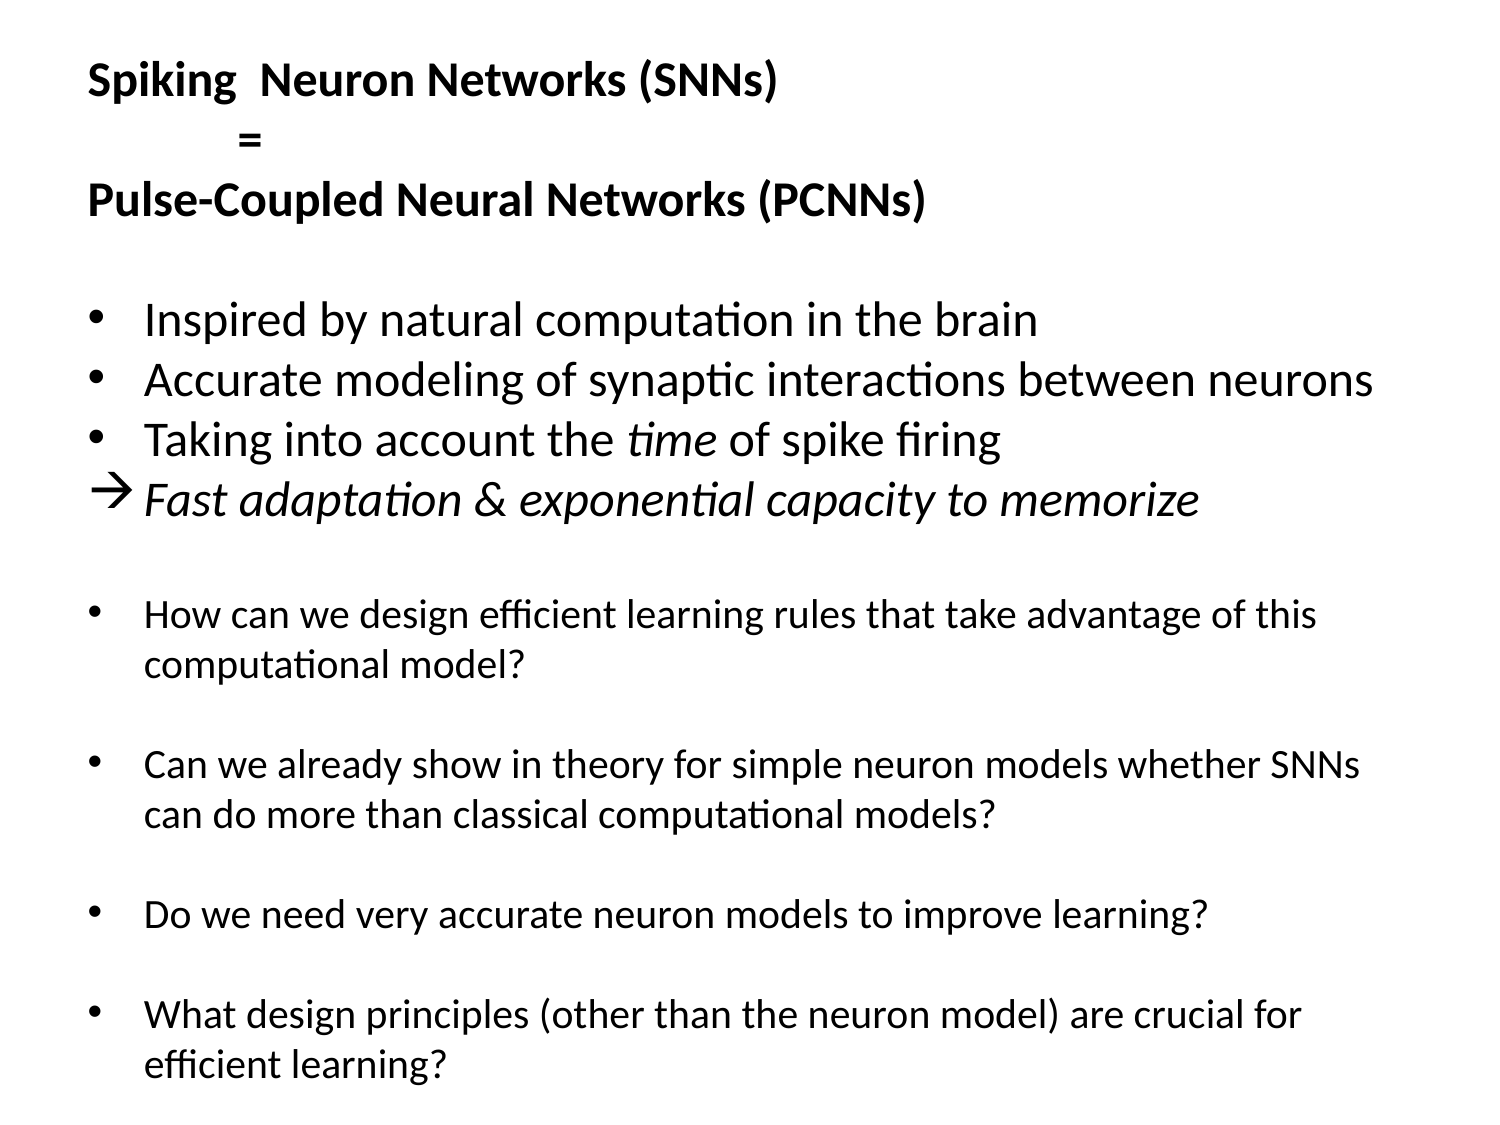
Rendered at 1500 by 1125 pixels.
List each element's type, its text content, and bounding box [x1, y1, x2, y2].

text_box Spiking Neuron Networks (SNNs) = Pulse-Coupled Neural Networks (PCNNs) Inspired by natural computation in the brain Accurate modeling of synaptic interactions between neurons Taking into account the time of spike firing Fast adaptation & exponential capacity to memorize How can we design efficient learning rules that take advantage of this computational model? Can we already show in theory for simple neuron models whether SNNs can do more than classical computational models? Do we need very accurate neuron models to improve learning? What design principles (other than the neuron model) are crucial for efficient learning? [72, 38, 1413, 1094]
